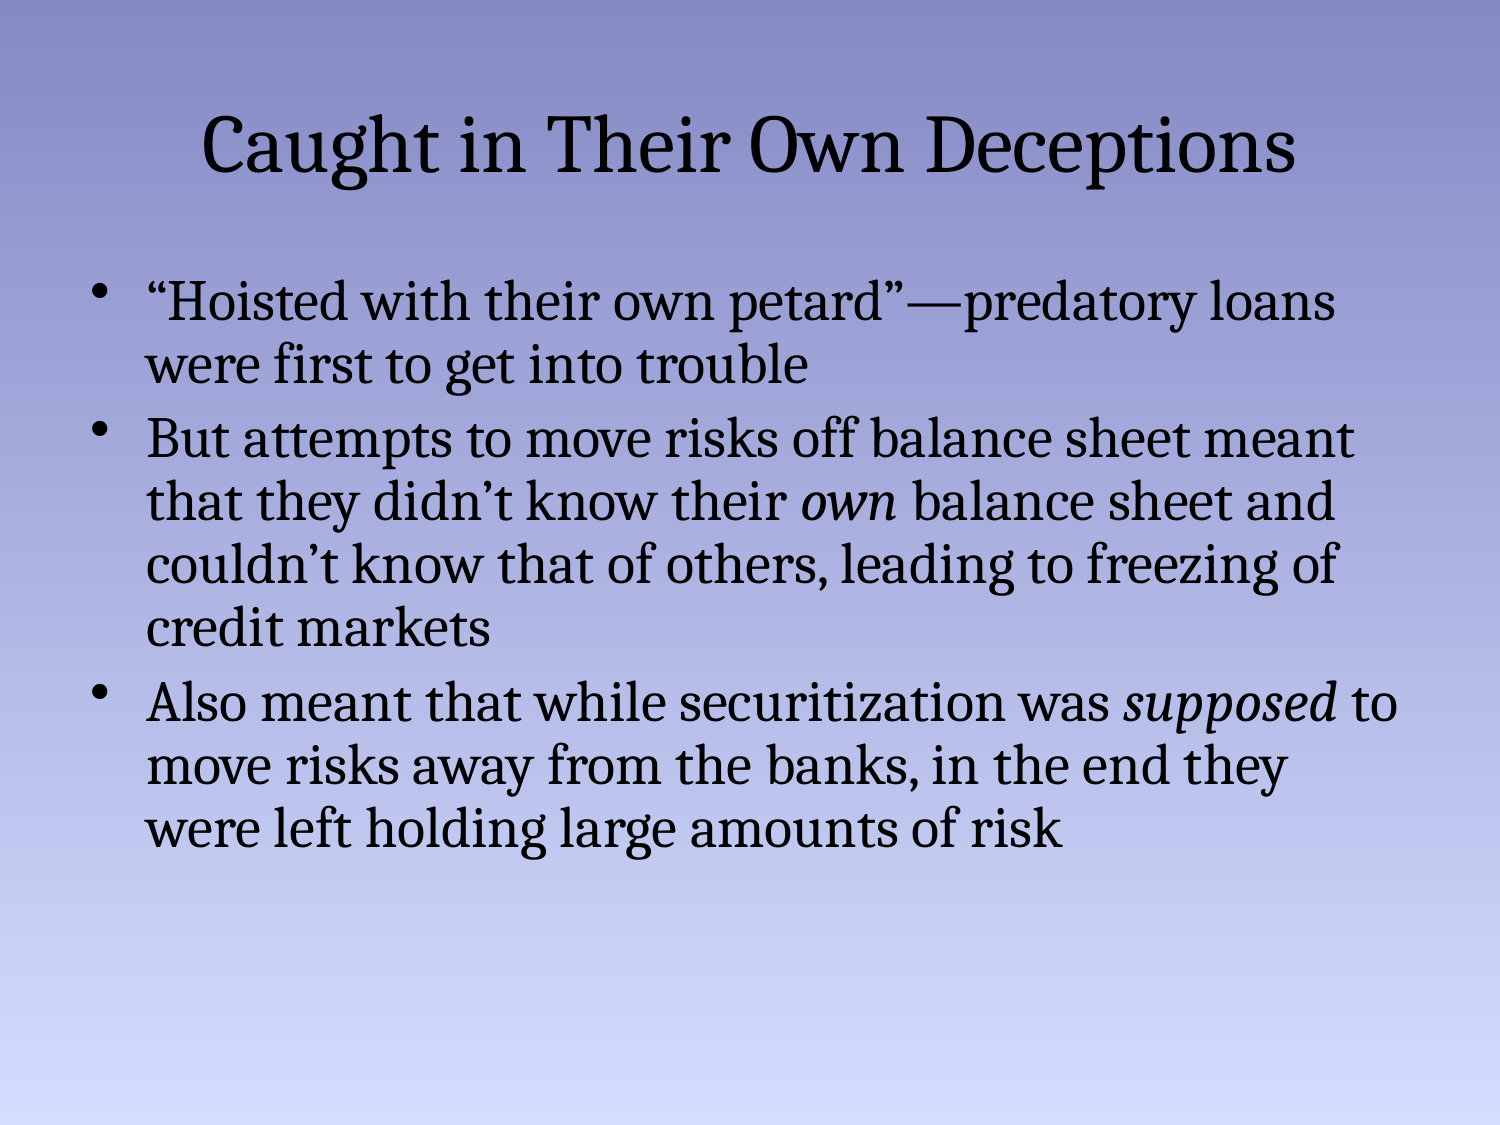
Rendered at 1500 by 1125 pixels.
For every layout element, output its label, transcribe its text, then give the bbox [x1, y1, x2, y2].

list “Hoisted with their own petard”—predatory loans were first to get into trouble But attempts to move risks off balance sheet meant that they didn’t know their own balance sheet and couldn’t know that of others, leading to freezing of credit markets Also meant that while securitization was supposed to move risks away from the banks, in the end they were left holding large amounts of risk [74, 262, 1426, 1006]
title Caught in Their Own Deceptions [74, 44, 1426, 233]
